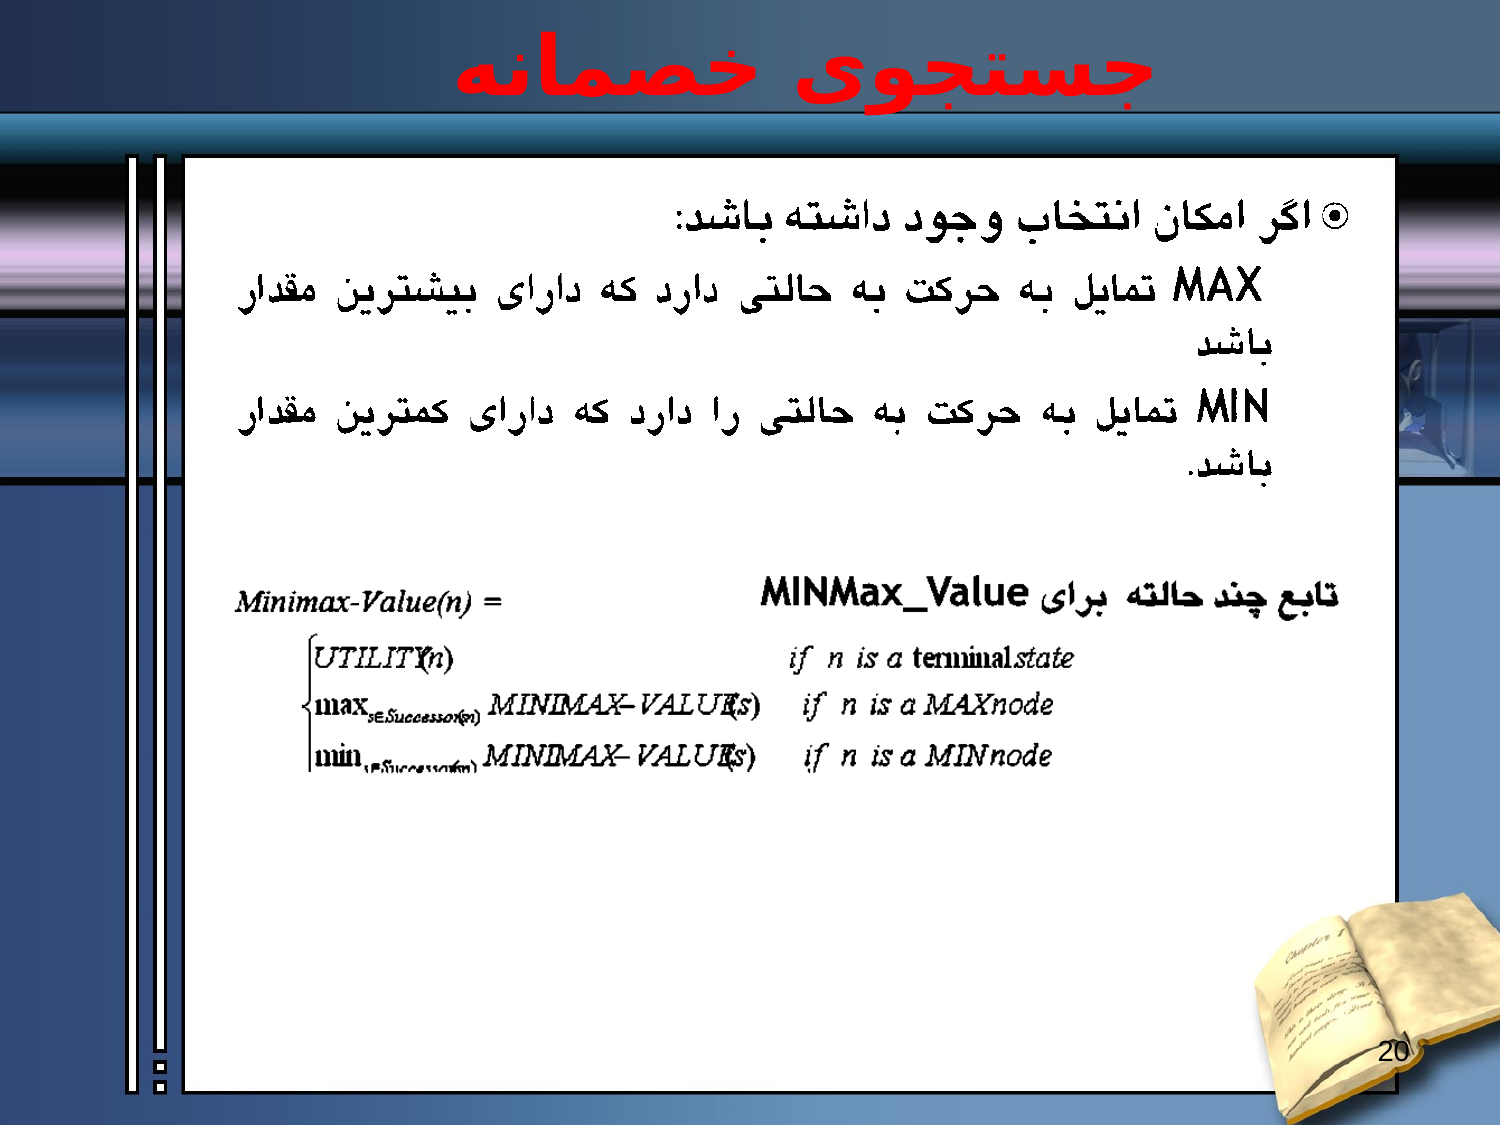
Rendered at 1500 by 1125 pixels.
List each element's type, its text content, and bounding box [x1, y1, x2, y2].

picture [0, 0, 1500, 1125]
slide_number 20 [1074, 1024, 1426, 1103]
title جستجوی خصمانه [187, 0, 1426, 126]
